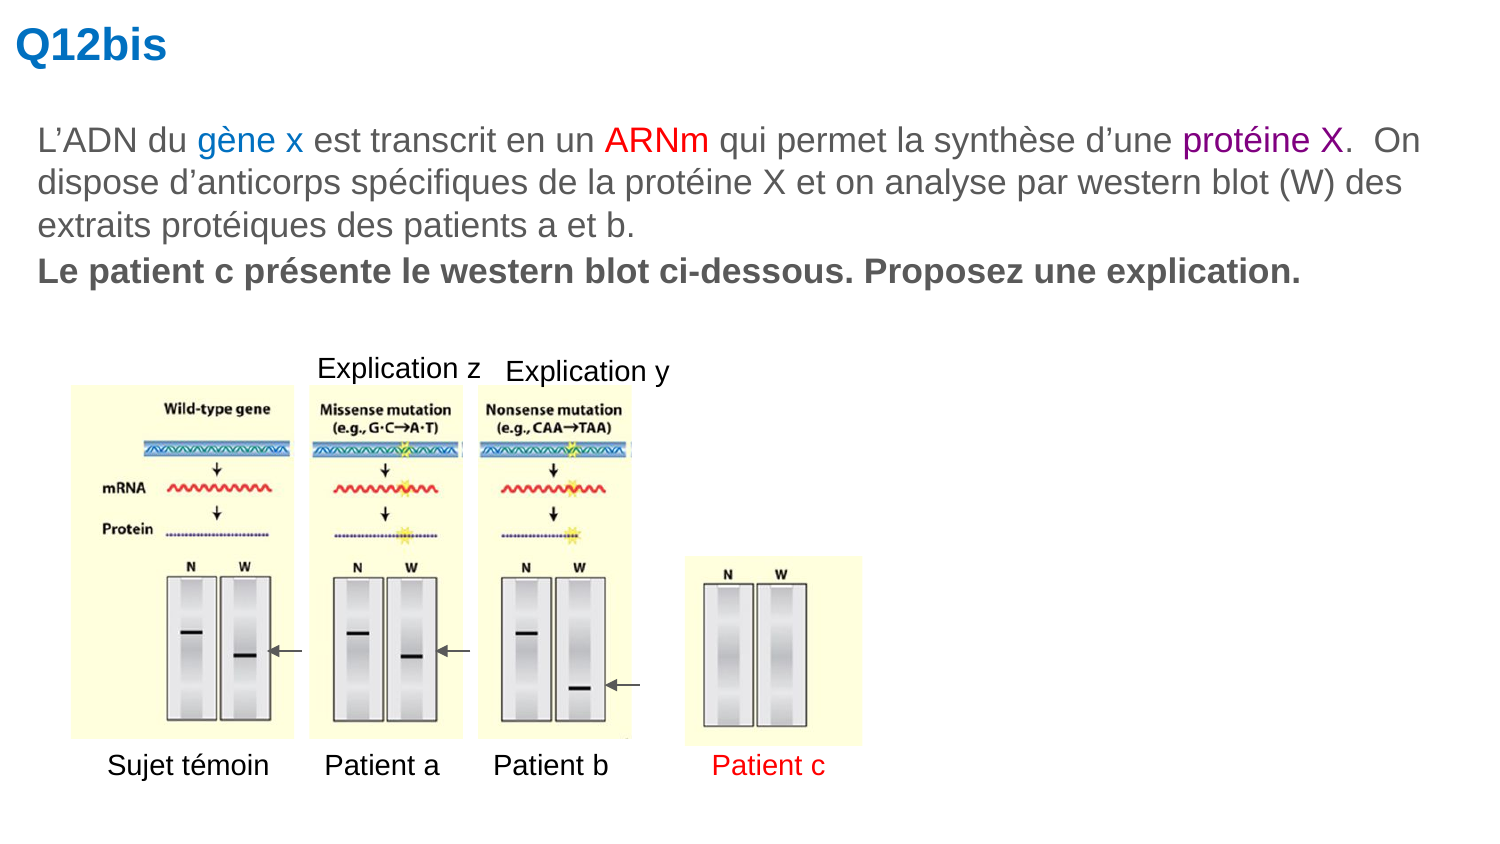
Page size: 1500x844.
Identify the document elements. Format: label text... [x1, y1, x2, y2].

text_box Patient b [478, 745, 632, 820]
picture [684, 556, 863, 746]
text_box L’ADN du gène x est transcrit en un ARNm qui permet la synthèse d’une protéine X. On dispose d’anticorps spécifiques de la protéine X et on analyse par western blot (W) des extraits protéiques des patients a et b. Le patient c présente le western blot ci-dessous. Proposez une explication. [22, 101, 1500, 346]
text_box Patient c [696, 754, 851, 820]
text_box Sujet témoin [92, 731, 324, 820]
text_box Q12bis [0, 0, 204, 110]
text_box Explication y [490, 337, 694, 425]
text_box Patient a [324, 745, 463, 820]
picture [70, 385, 295, 739]
picture [309, 385, 464, 739]
text_box Explication z [302, 334, 506, 422]
picture [477, 385, 632, 739]
